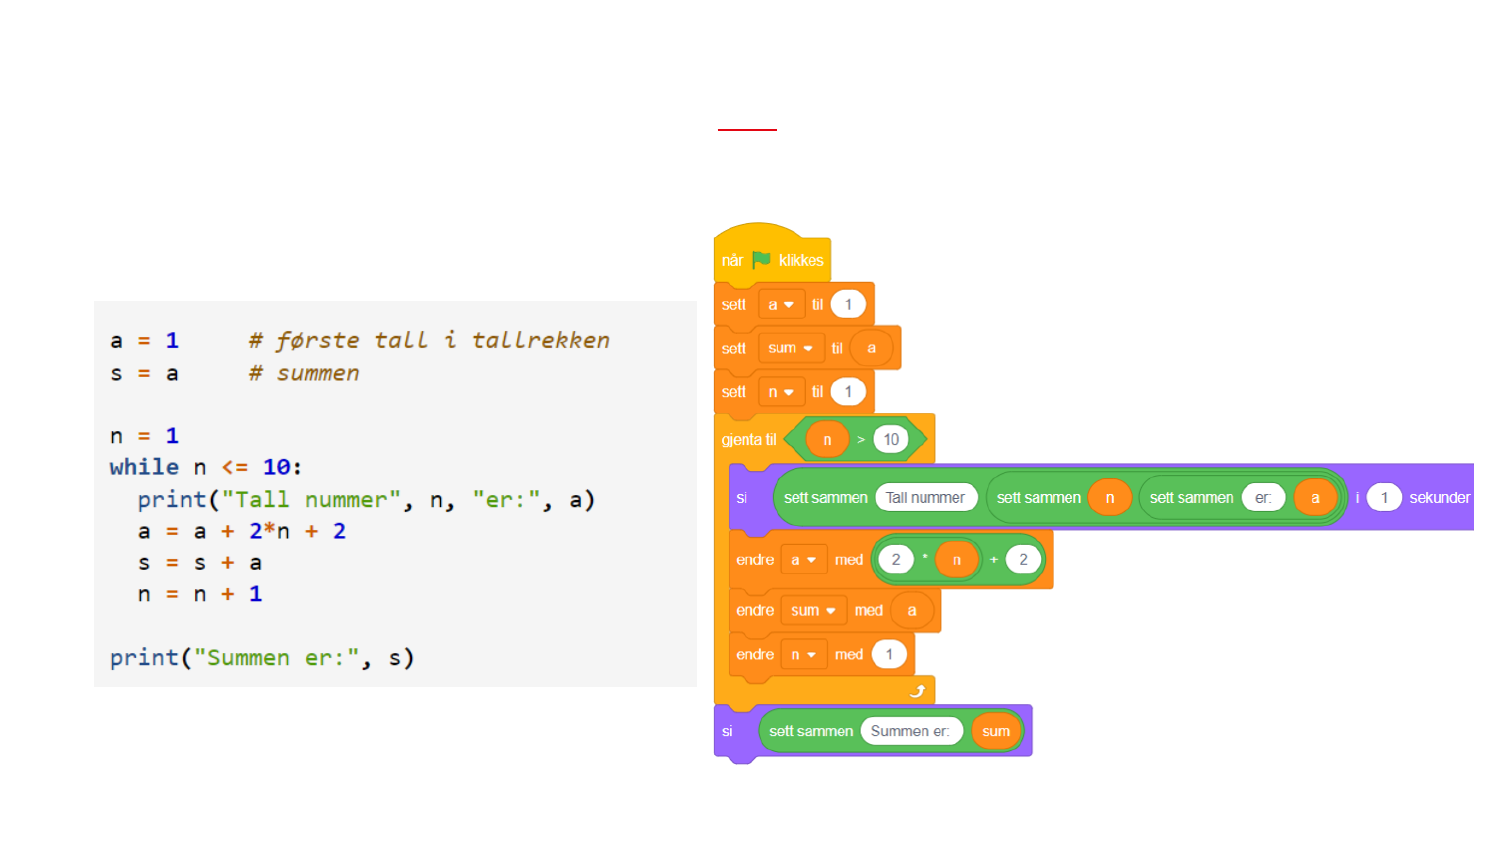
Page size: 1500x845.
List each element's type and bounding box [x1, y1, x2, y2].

picture [94, 222, 1474, 766]
